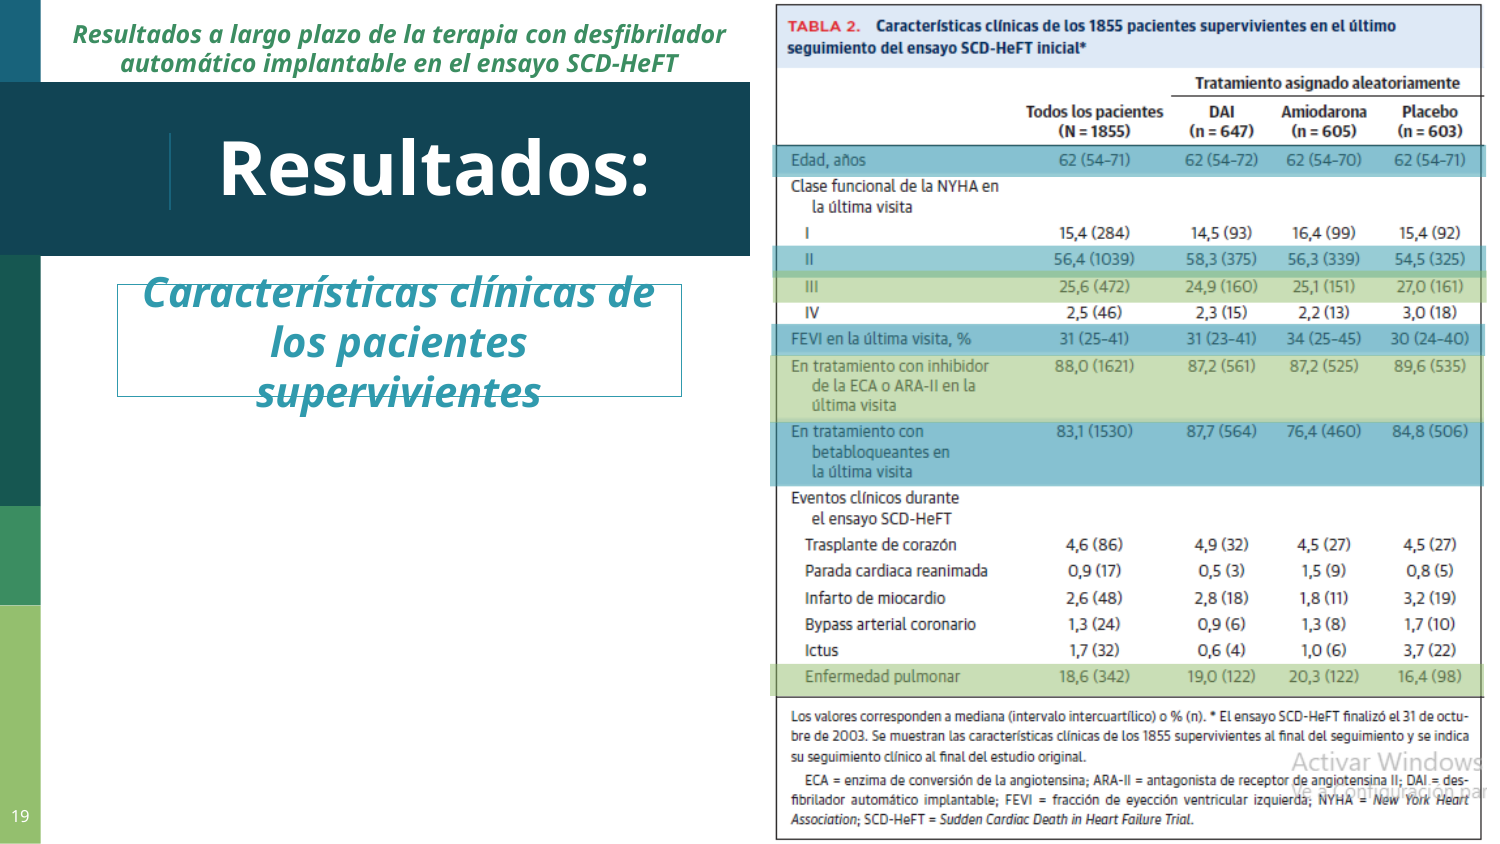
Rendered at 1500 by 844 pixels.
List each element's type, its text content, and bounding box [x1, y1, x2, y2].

slide_number 19 [0, 790, 49, 844]
text_box Características clínicas de los pacientes supervivientes [117, 284, 682, 397]
title Resultados a largo plazo de la terapia con desfibrilador automático implantable en el ensayo SCD-HeFT [48, 13, 750, 83]
text_box Resultados: [165, 97, 705, 226]
picture [772, 0, 1487, 844]
